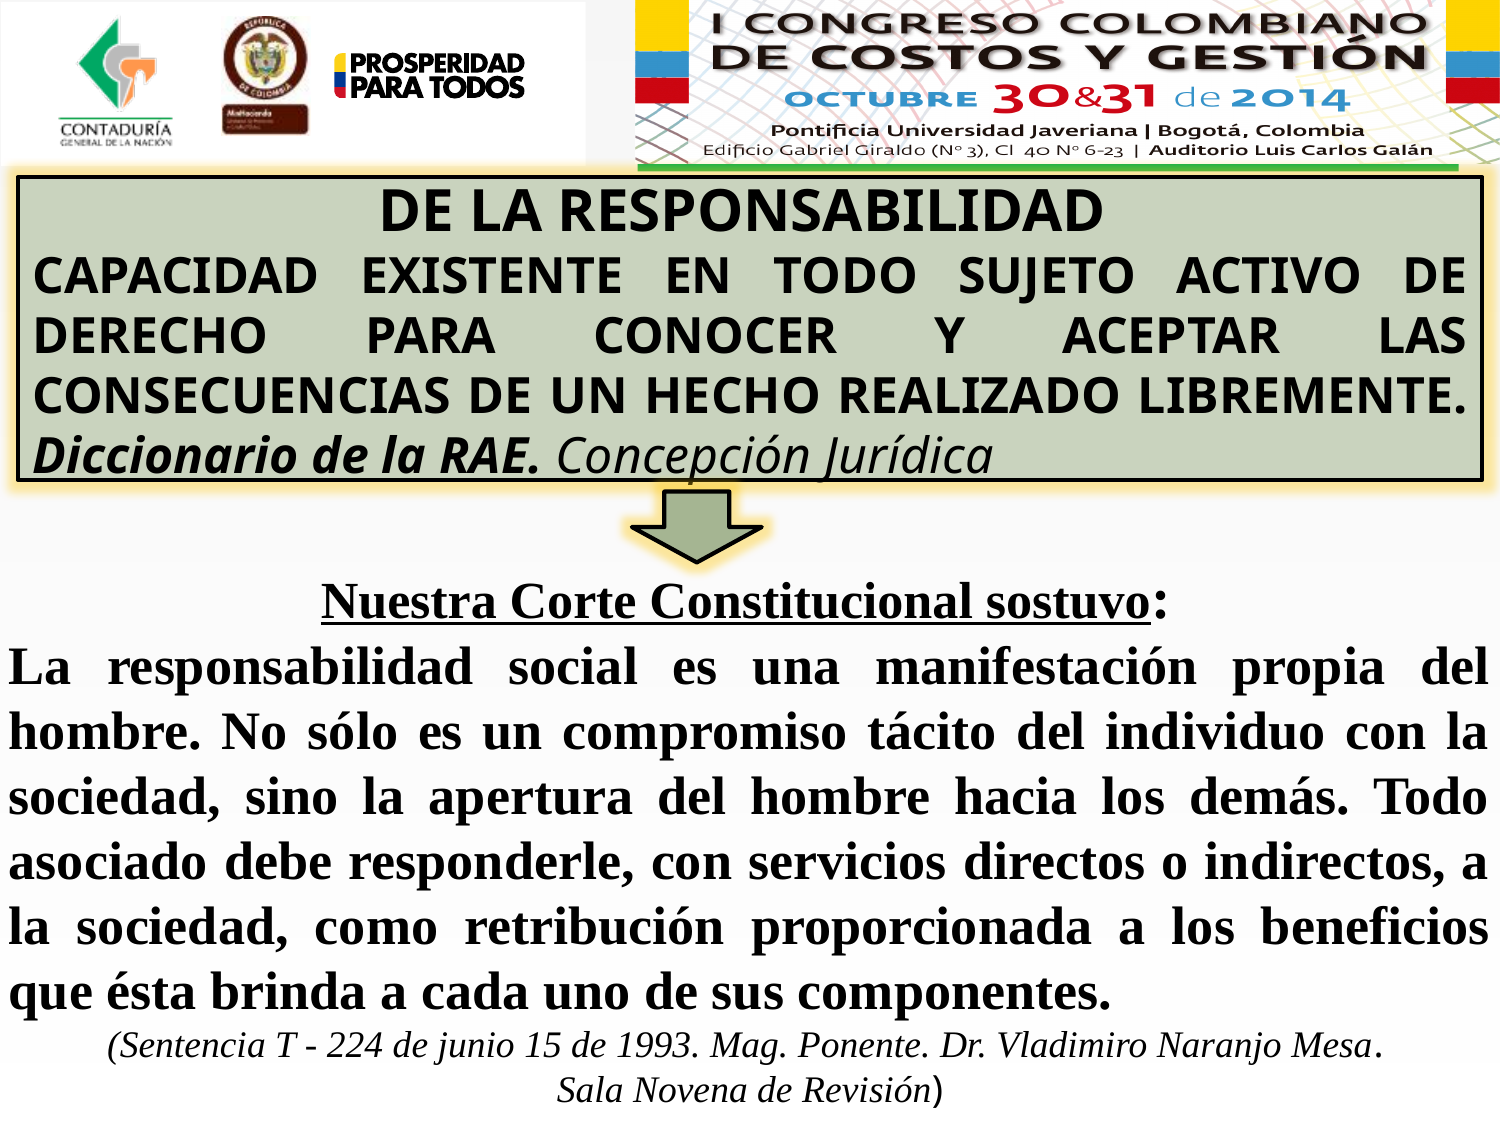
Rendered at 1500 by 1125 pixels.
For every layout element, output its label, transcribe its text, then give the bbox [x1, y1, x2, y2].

text_box Nuestra Corte Constitucional sostuvo: La responsabilidad social es una manifestación propia del hombre. No sólo es un compromiso tácito del individuo con la sociedad, sino la apertura del hombre hacia los demás. Todo asociado debe responderle, con servicios directos o indirectos, a la sociedad, como retribución proporcionada a los beneficios que ésta brinda a cada uno de sus componentes. (Sentencia T - 224 de junio 15 de 1993. Mag. Ponente. Dr. Vladimiro Naranjo Mesa. Sala Novena de Revisión) [0, 552, 1500, 1118]
text_box DE LA RESPONSABILIDAD CAPACIDAD EXISTENTE EN TODO SUJETO ACTIVO DE DERECHO PARA CONOCER Y ACEPTAR LAS CONSECUENCIAS DE UN HECHO REALIZADO LIBREMENTE. Diccionario de la RAE. Concepción Jurídica [16, 175, 1484, 482]
text_box [629, 489, 764, 552]
picture [221, 16, 311, 136]
picture [635, 0, 1500, 164]
picture [51, 13, 190, 154]
